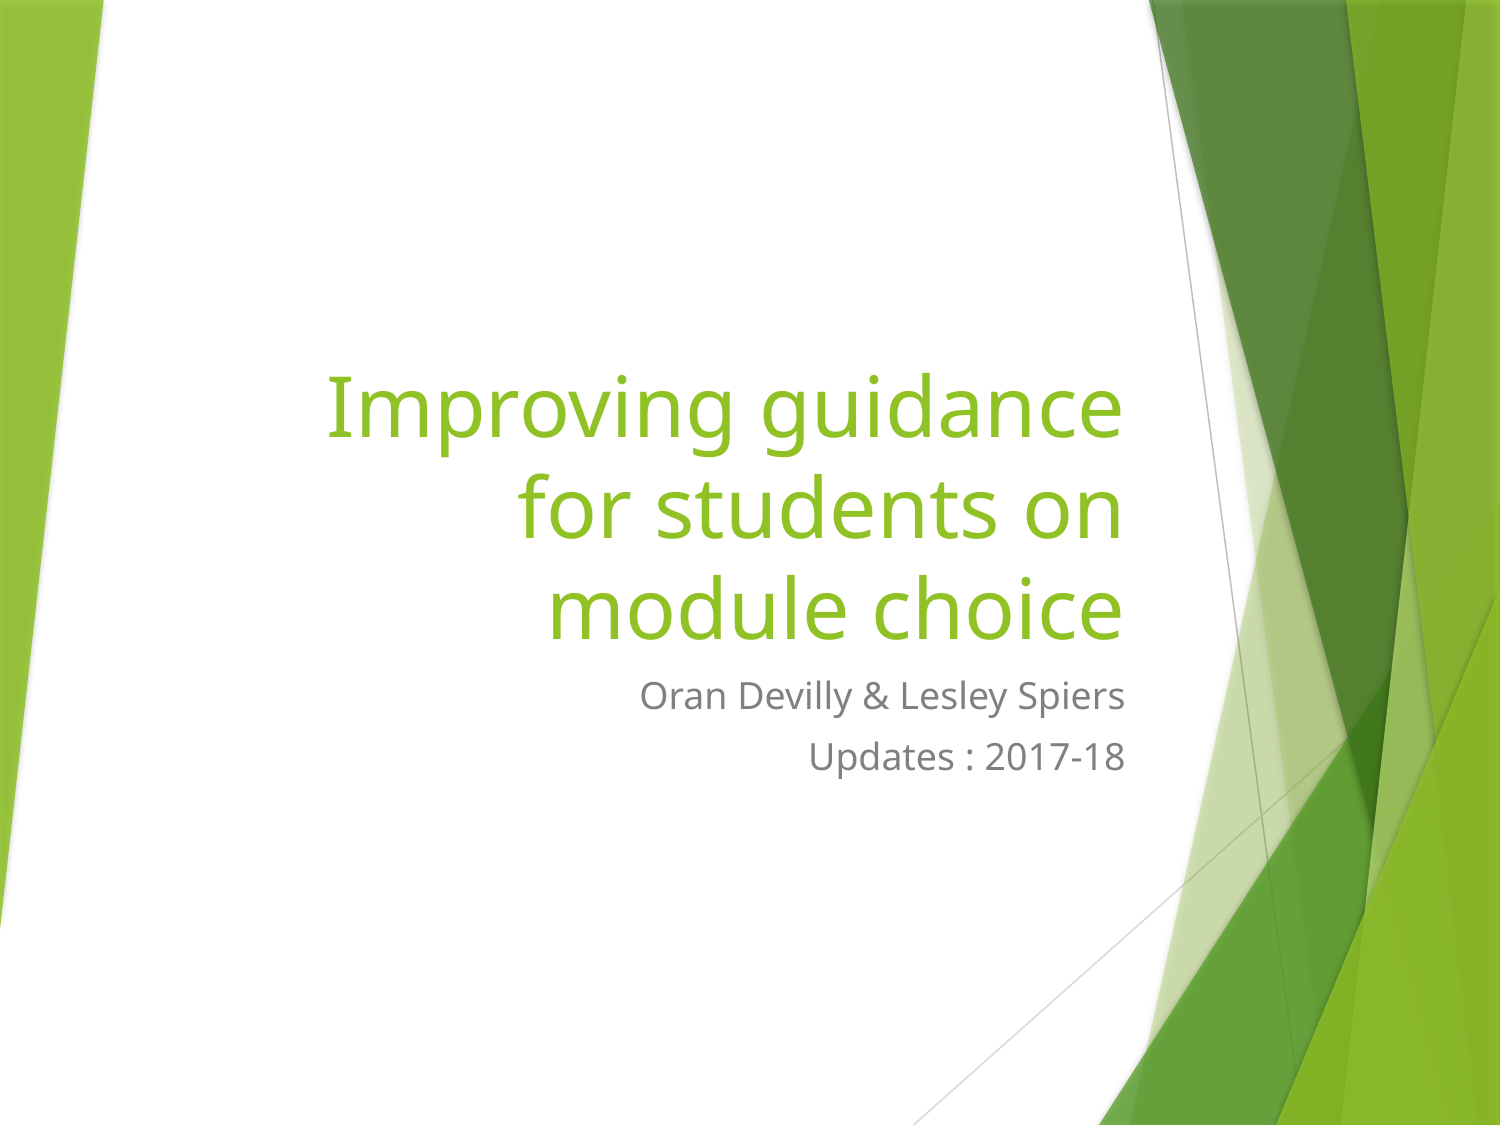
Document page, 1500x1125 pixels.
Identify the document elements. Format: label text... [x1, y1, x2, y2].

title Improving guidance for students on module choice [185, 394, 1141, 664]
subtitle Oran Devilly & Lesley Spiers Updates : 2017-18 [185, 664, 1141, 845]
